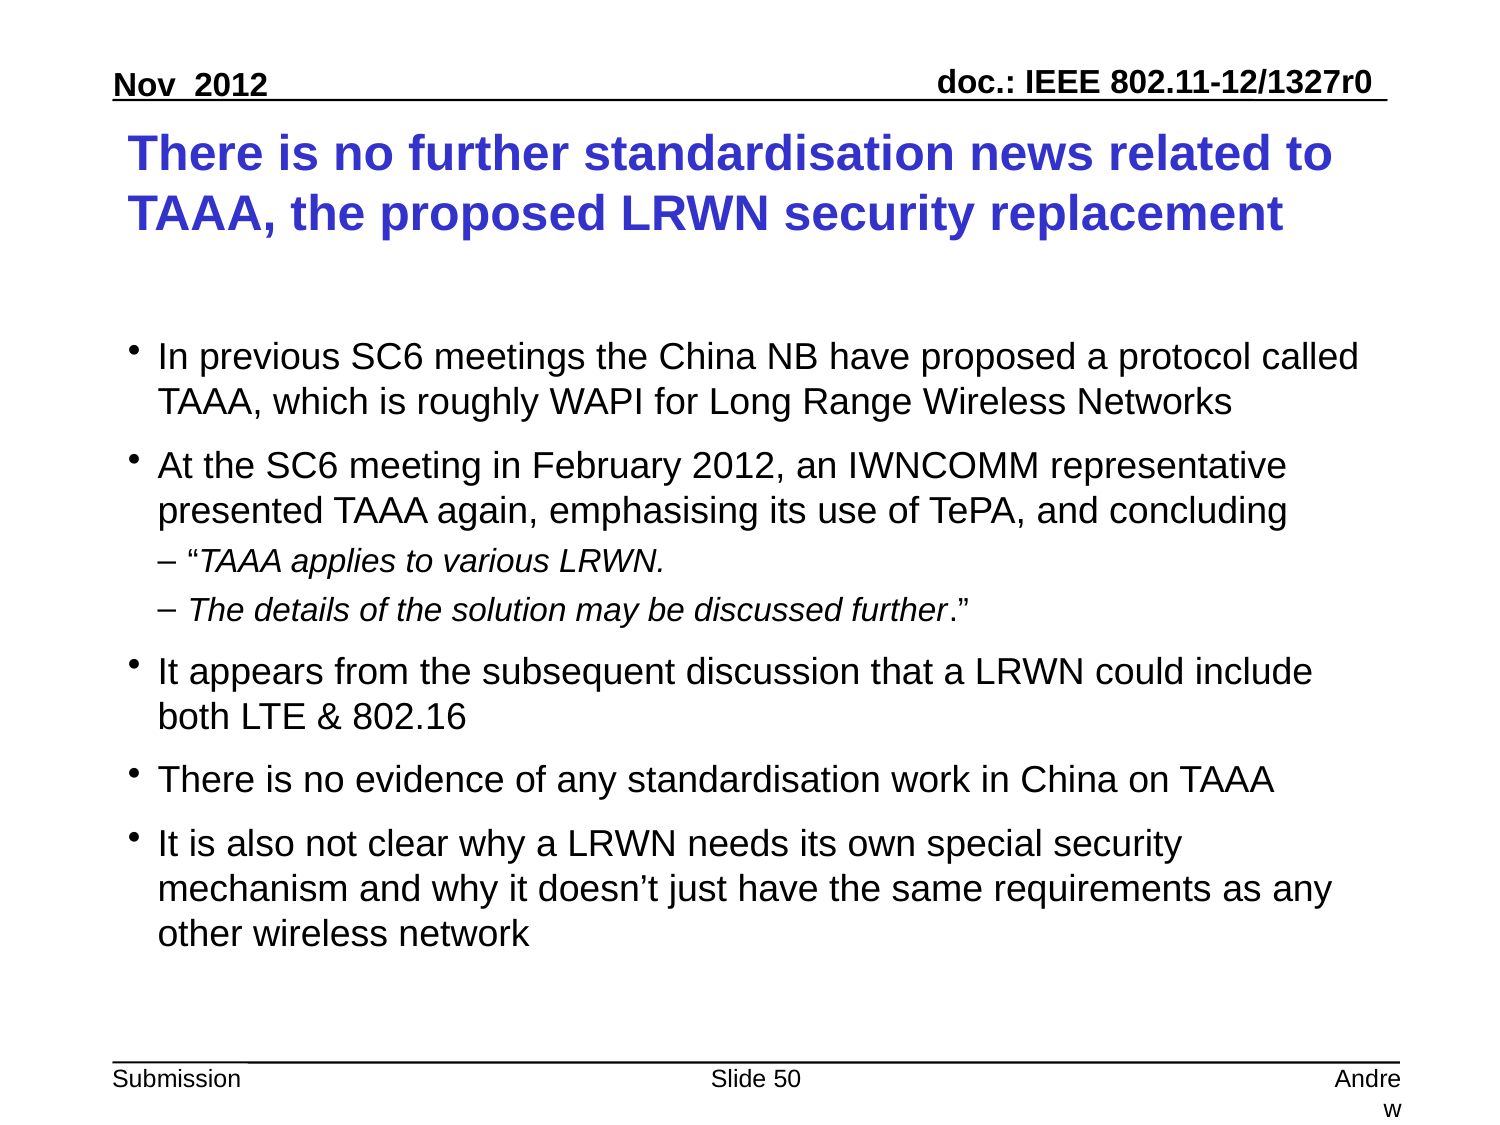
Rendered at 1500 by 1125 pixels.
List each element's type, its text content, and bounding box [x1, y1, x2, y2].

footer Andrew Myles, Cisco [1320, 1061, 1402, 1093]
list In previous SC6 meetings the China NB have proposed a protocol called TAAA, which is roughly WAPI for Long Range Wireless Networks At the SC6 meeting in February 2012, an IWNCOMM representative presented TAAA again, emphasising its use of TePA, and concluding “TAAA applies to various LRWN. The details of the solution may be discussed further.” It appears from the subsequent discussion that a LRWN could include both LTE & 802.16 There is no evidence of any standardisation work in China on TAAA It is also not clear why a LRWN needs its own special security mechanism and why it doesn’t just have the same requirements as any other wireless network [112, 324, 1388, 1000]
slide_number Slide 50 [709, 1061, 803, 1093]
title There is no further standardisation news related to TAAA, the proposed LRWN security replacement [112, 112, 1413, 288]
